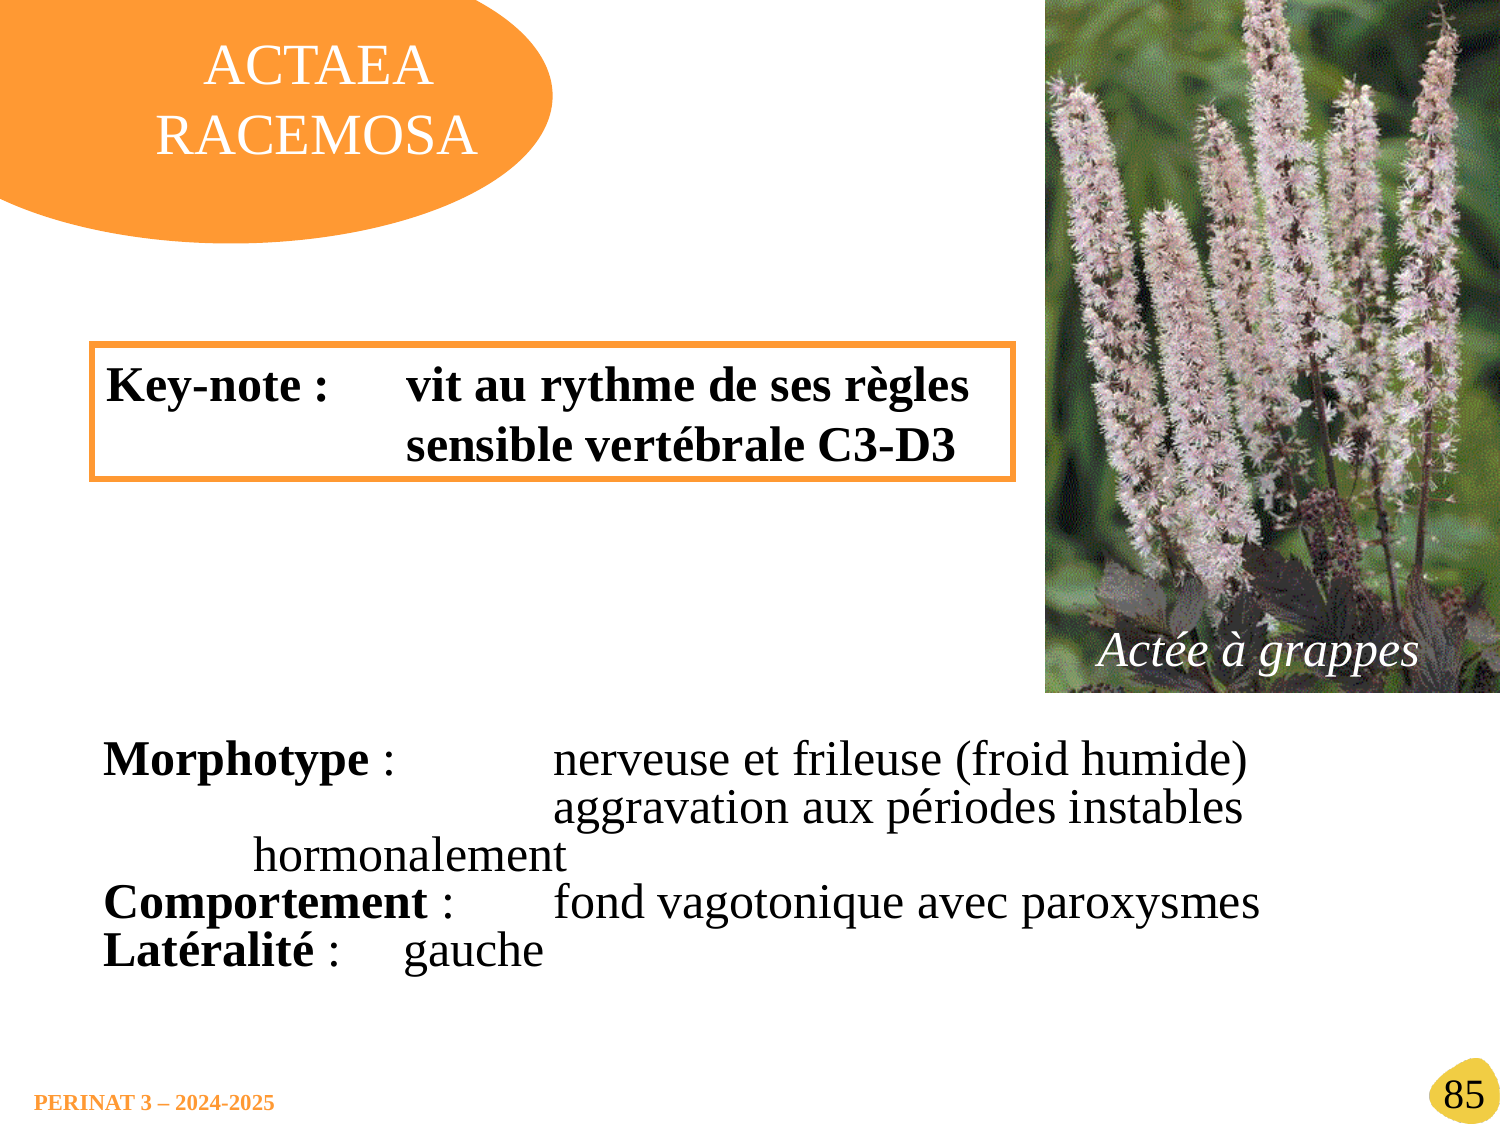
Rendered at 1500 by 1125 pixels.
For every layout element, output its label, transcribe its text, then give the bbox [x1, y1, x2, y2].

text_box [524, 34, 553, 157]
text_box ACTAEA RACEMOSA [110, 2, 524, 190]
list Morphotype : nerveuse et frileuse (froid humide) aggravation aux périodes instables hormonalement Comportement : fond vagotonique avec paroxysmes Latéralité : gauche [88, 729, 1436, 1047]
picture [1423, 1057, 1500, 1125]
text_box Key-note : vit au rythme de ses règles sensible vertébrale C3-D3 [91, 344, 1014, 480]
text_box [0, 0, 480, 244]
picture [1044, 0, 1500, 693]
